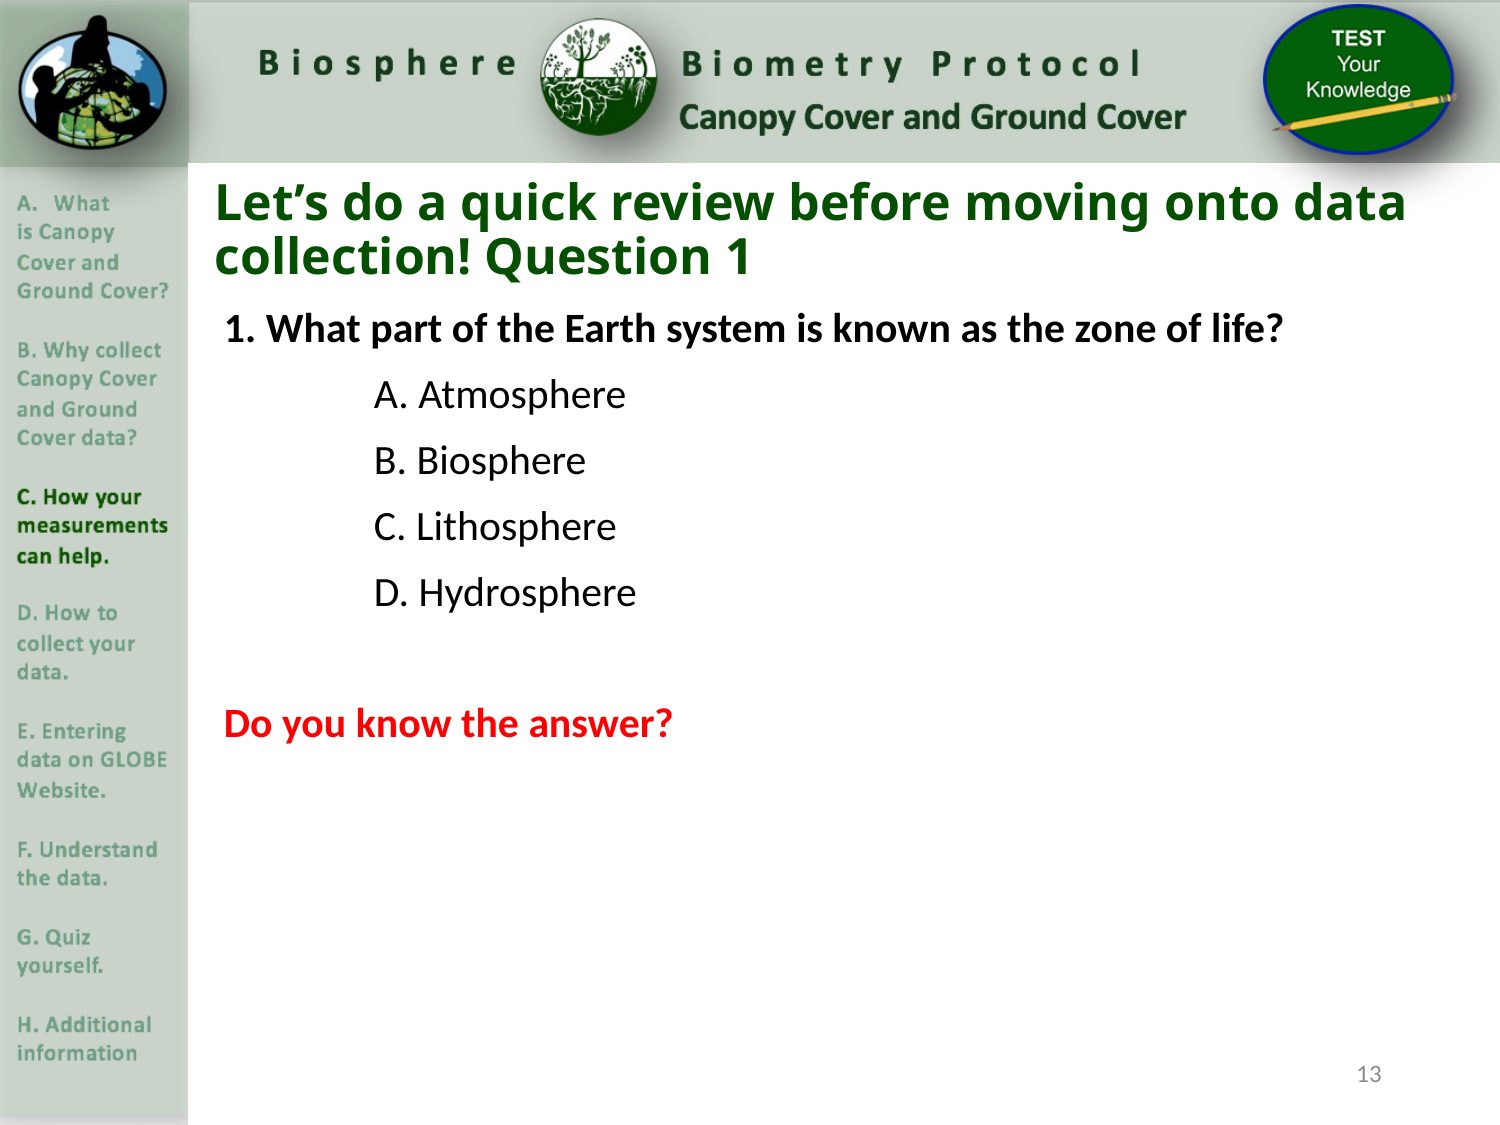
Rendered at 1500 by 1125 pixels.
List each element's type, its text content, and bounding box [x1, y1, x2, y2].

title Let’s do a quick review before moving onto data collection! Question 1 [199, 164, 1494, 340]
picture [0, 0, 1500, 1125]
list 1. What part of the Earth system is known as the zone of life? A. Atmosphere B. Biosphere C. Lithosphere D. Hydrosphere Do you know the answer? [208, 299, 1311, 1014]
slide_number 12 [1059, 1042, 1397, 1103]
